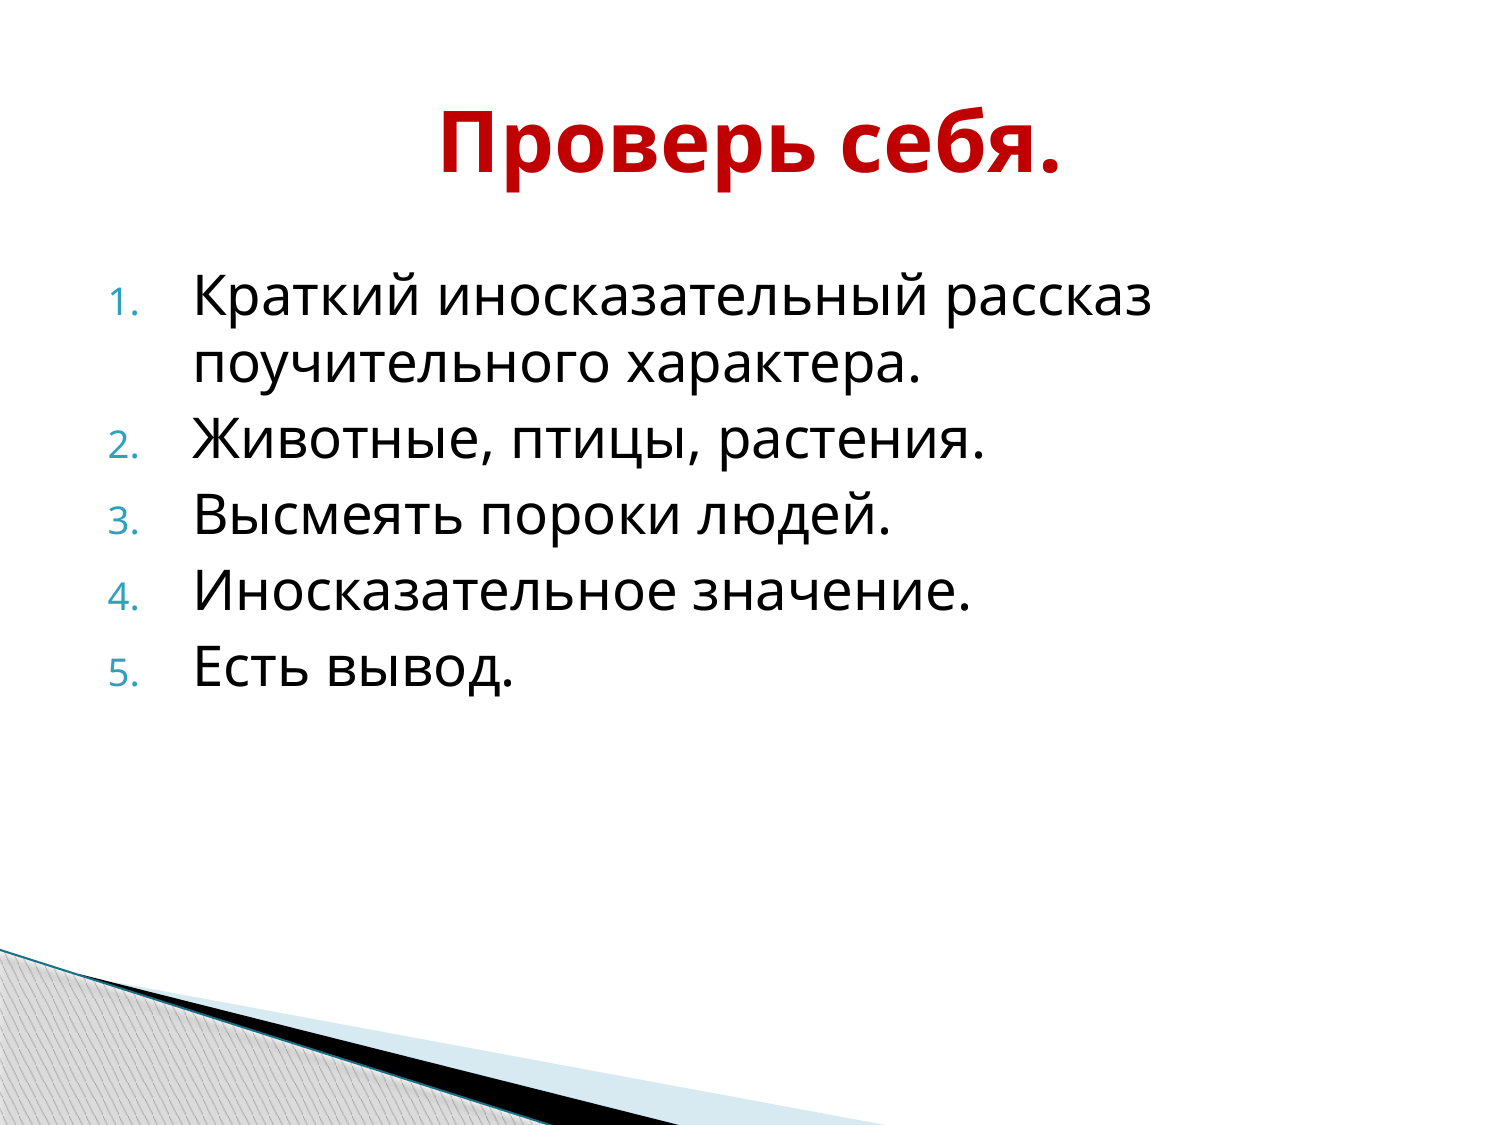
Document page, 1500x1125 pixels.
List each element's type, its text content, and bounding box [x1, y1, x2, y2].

list Краткий иносказательный рассказ поучительного характера. Животные, птицы, растения. Высмеять пороки людей. Иносказательное значение. Есть вывод. [75, 175, 1425, 715]
title Проверь себя. [75, 45, 1425, 175]
